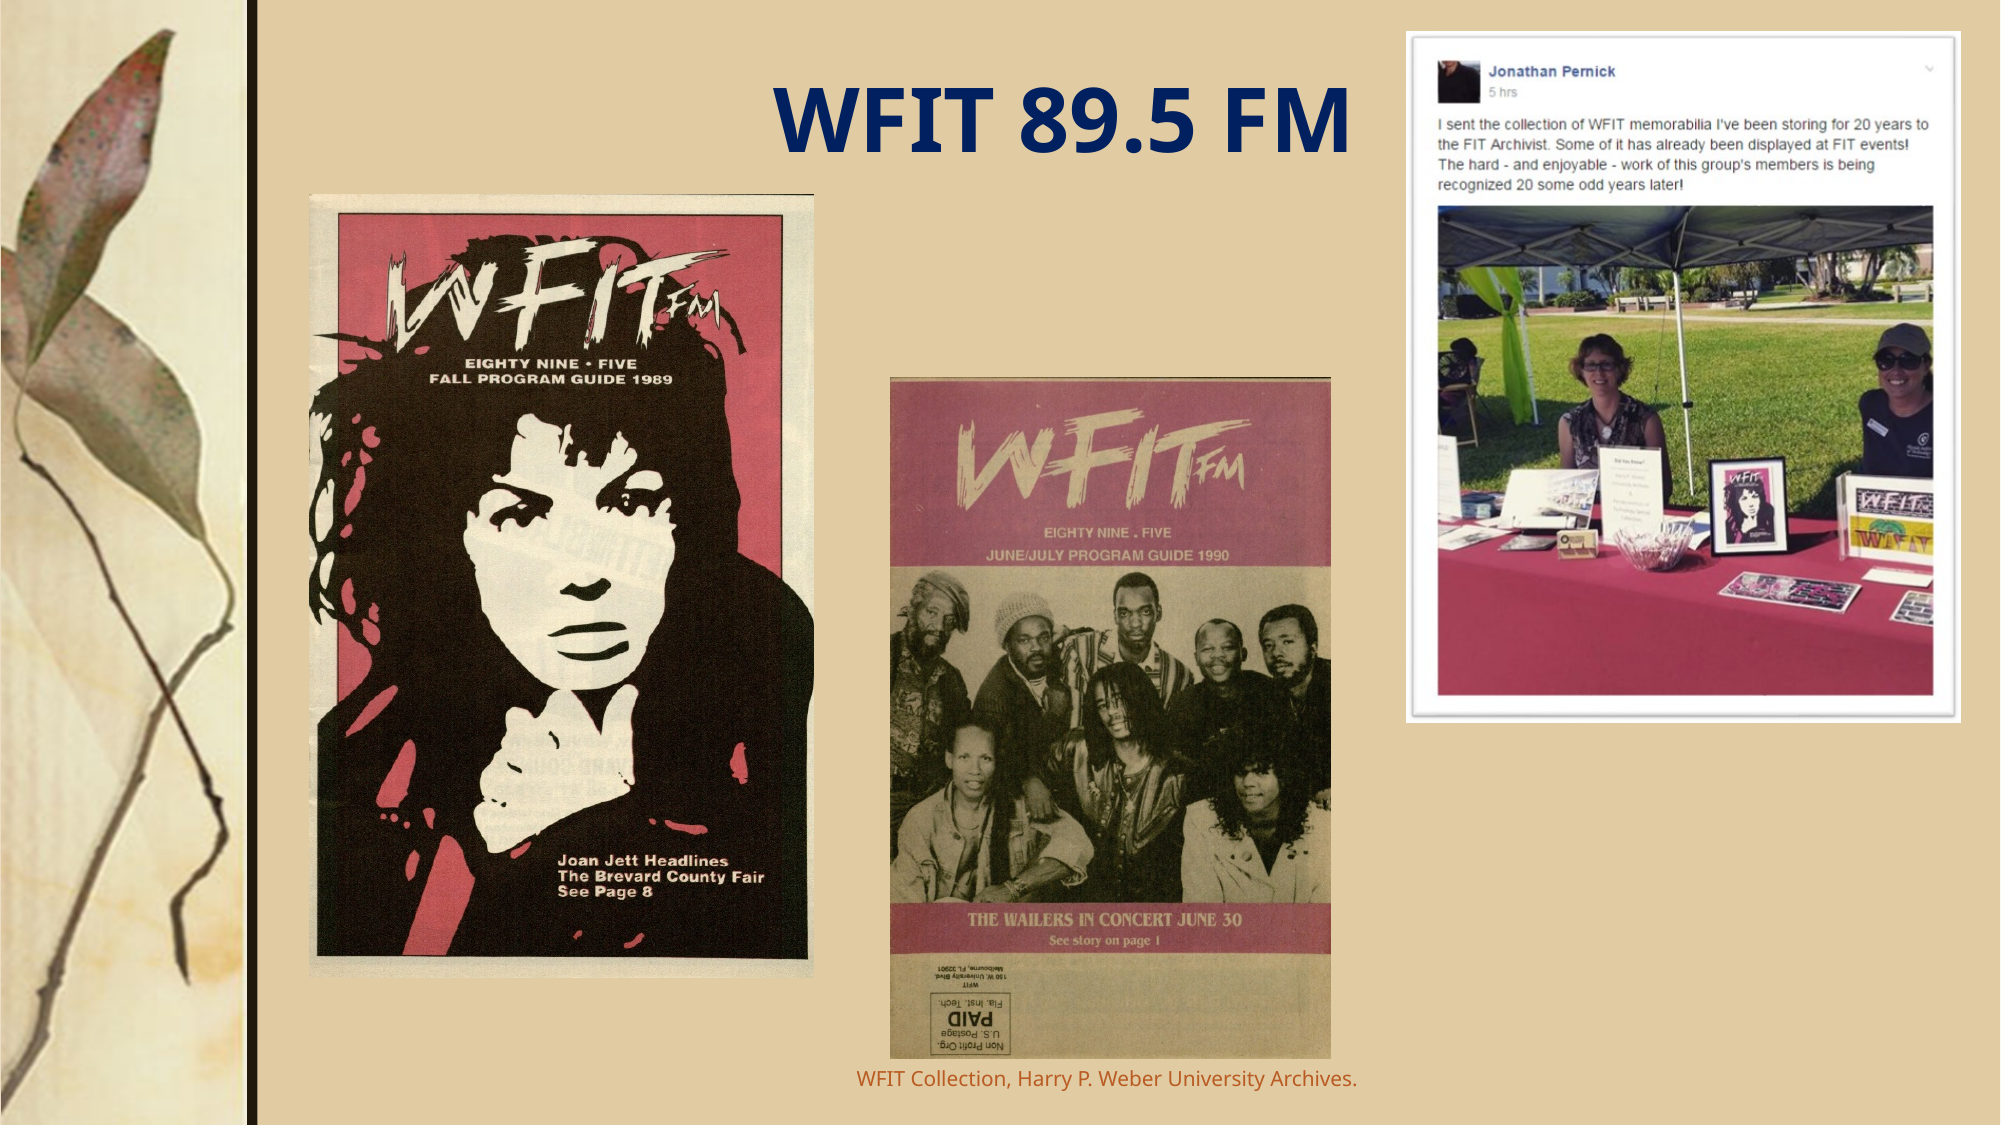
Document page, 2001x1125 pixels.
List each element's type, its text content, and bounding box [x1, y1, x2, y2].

picture [1406, 31, 1961, 723]
picture [1, 0, 247, 1125]
picture [890, 377, 1331, 1059]
text_box WFIT Collection, Harry P. Weber University Archives. [841, 1058, 1407, 1099]
picture [309, 194, 814, 978]
text_box WFIT 89.5 FM [456, 55, 1406, 178]
